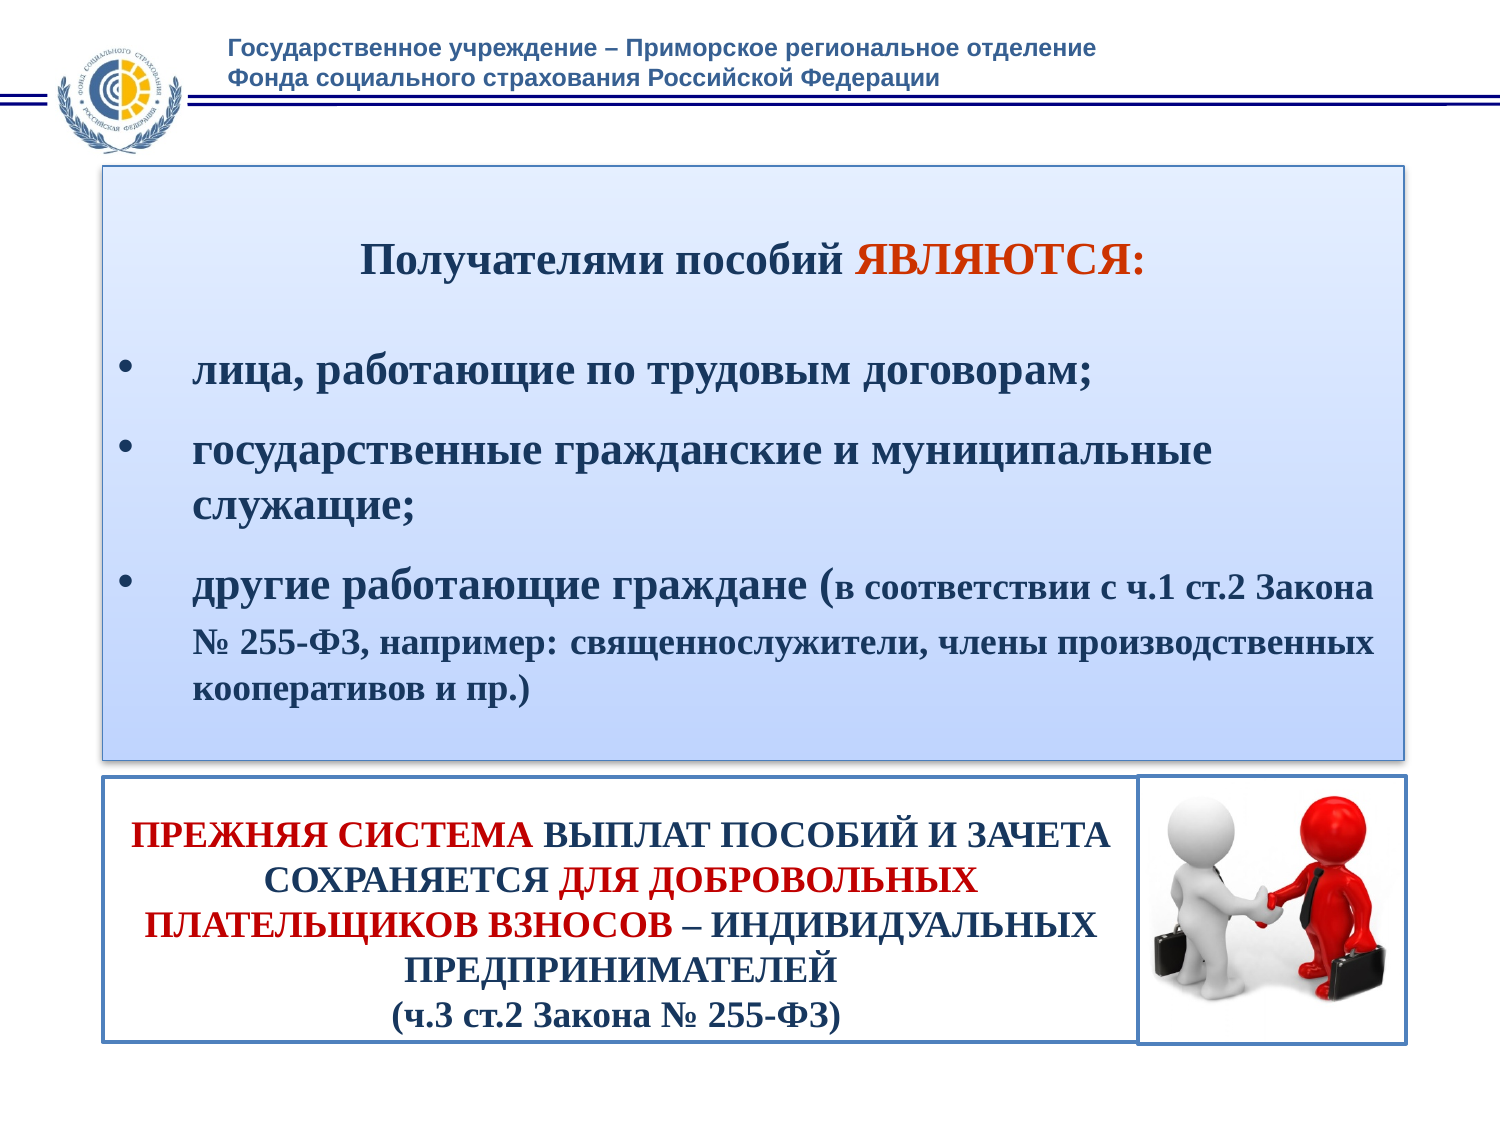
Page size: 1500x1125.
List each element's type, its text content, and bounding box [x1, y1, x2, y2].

text_box ПРЕЖНЯЯ СИСТЕМА ВЫПЛАТ ПОСОБИЙ И ЗАЧЕТА СОХРАНЯЕТСЯ ДЛЯ ДОБРОВОЛЬНЫХ ПЛАТЕЛЬЩИКОВ ВЗНОСОВ – ИНДИВИДУАЛЬНЫХ ПРЕДПРИНИМАТЕЛЕЙ (ч.3 ст.2 Закона № 255-ФЗ) [101, 775, 1136, 1044]
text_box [0, 45, 1500, 159]
text_box [55, 167, 1404, 236]
picture [1139, 777, 1405, 1042]
text_box Получателями пособий ЯВЛЯЮТСЯ: лица, работающие по трудовым договорам; государственные гражданские и муниципальные служащие; другие работающие граждане (в соответствии с ч.1 ст.2 Закона № 255-ФЗ, например: священнослужители, члены производственных кооперативов и пр.) [102, 167, 1405, 761]
